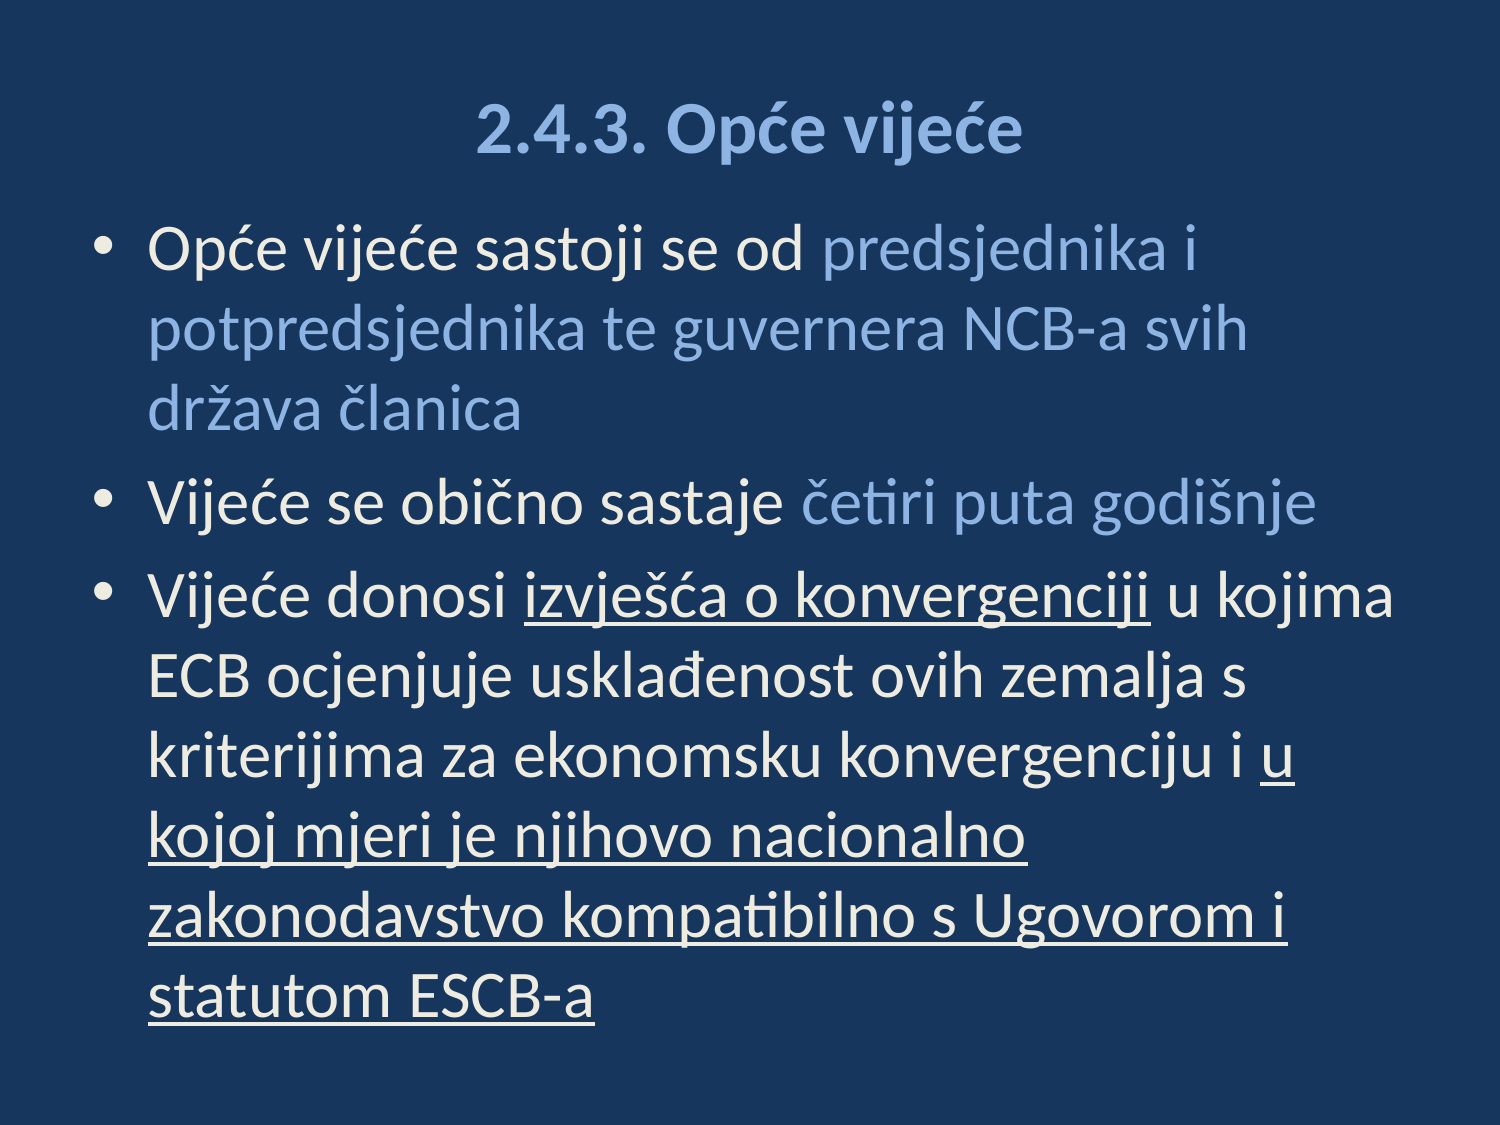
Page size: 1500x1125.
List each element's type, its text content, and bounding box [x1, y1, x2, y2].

title 2.4.3. Opće vijeće [75, 45, 1425, 233]
list Opće vijeće sastoji se od predsjednika i potpredsjednika te guvernera NCB-a svih država članica Vijeće se obično sastaje četiri puta godišnje Vijeće donosi izvješća o konvergenciji u kojima ECB ocjenjuje usklađenost ovih zemalja s kriterijima za ekonomsku konvergenciju i u kojoj mjeri je njihovo nacionalno zakonodavstvo kompatibilno s Ugovorom i statutom ESCB-a [76, 196, 1447, 1059]
